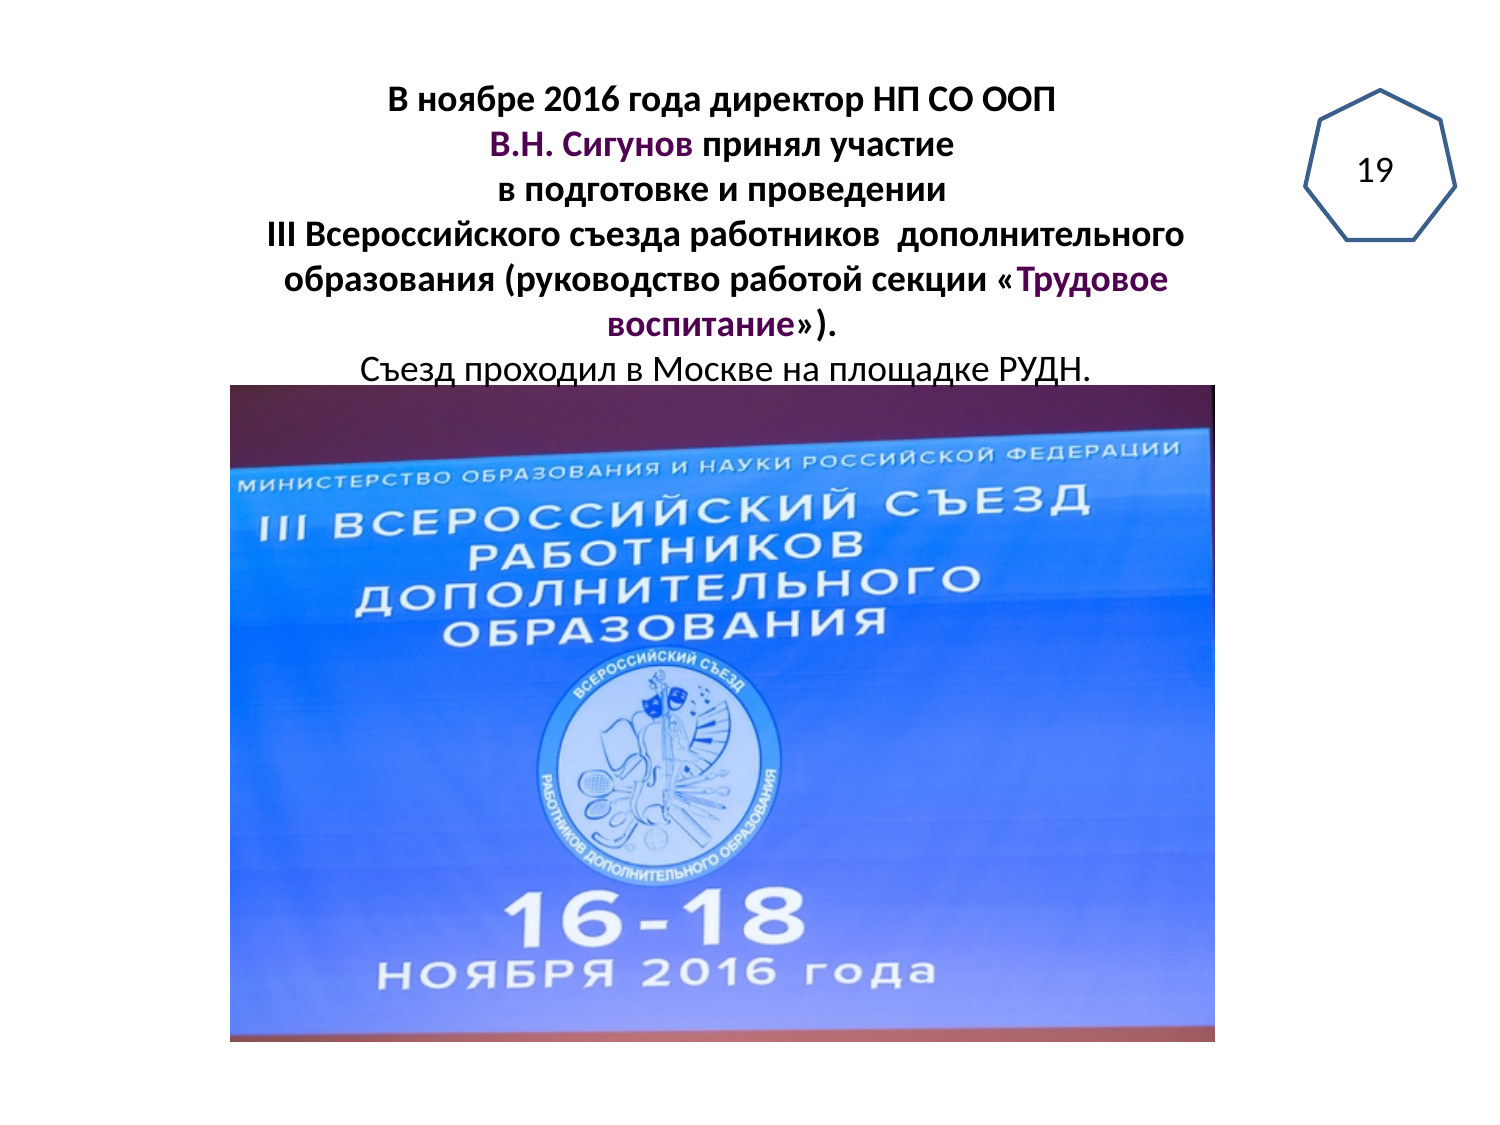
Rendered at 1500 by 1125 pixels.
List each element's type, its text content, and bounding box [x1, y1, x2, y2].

picture [229, 385, 1215, 1042]
text_box В ноябре 2016 года директор НП СО ООП В.Н. Сигунов принял участие в подготовке и проведении III Всероссийского съезда работников дополнительного образования (руководство работой секции «Трудовое воспитание»). Съезд проходил в Москве на площадке РУДН. [242, 66, 1211, 383]
text_box 19 [1341, 137, 1409, 197]
text_box [1303, 88, 1458, 243]
